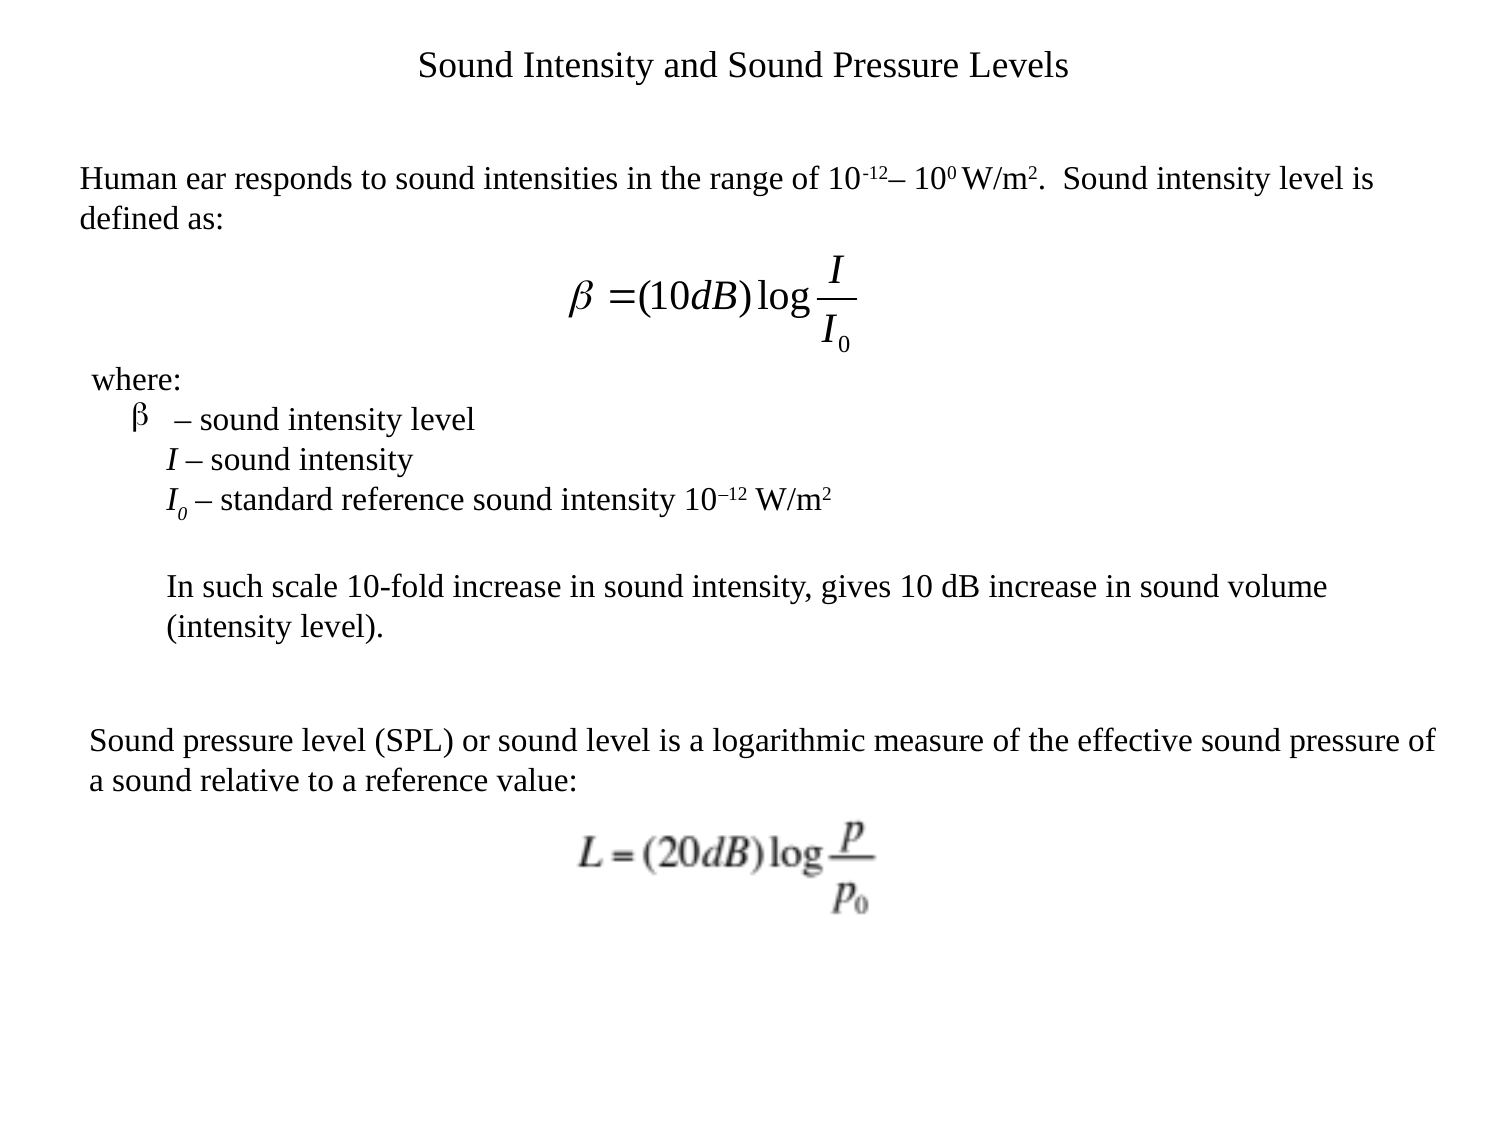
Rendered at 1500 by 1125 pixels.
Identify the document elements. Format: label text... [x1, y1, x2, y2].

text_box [560, 243, 865, 363]
text_box where: – sound intensity level I – sound intensity I0 – standard reference sound intensity 10–12 W/m2 In such scale 10-fold increase in sound intensity, gives 10 dB increase in sound volume (intensity level). [76, 350, 1427, 652]
text_box Human ear responds to sound intensities in the range of 10-12– 100 W/m2. Sound intensity level is defined as: [64, 148, 1450, 244]
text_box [572, 798, 880, 918]
text_box Sound pressure level (SPL) or sound level is a logarithmic measure of the effective sound pressure of a sound relative to a reference value: [74, 711, 1459, 806]
text_box Sound Intensity and Sound Pressure Levels [112, 24, 1375, 100]
